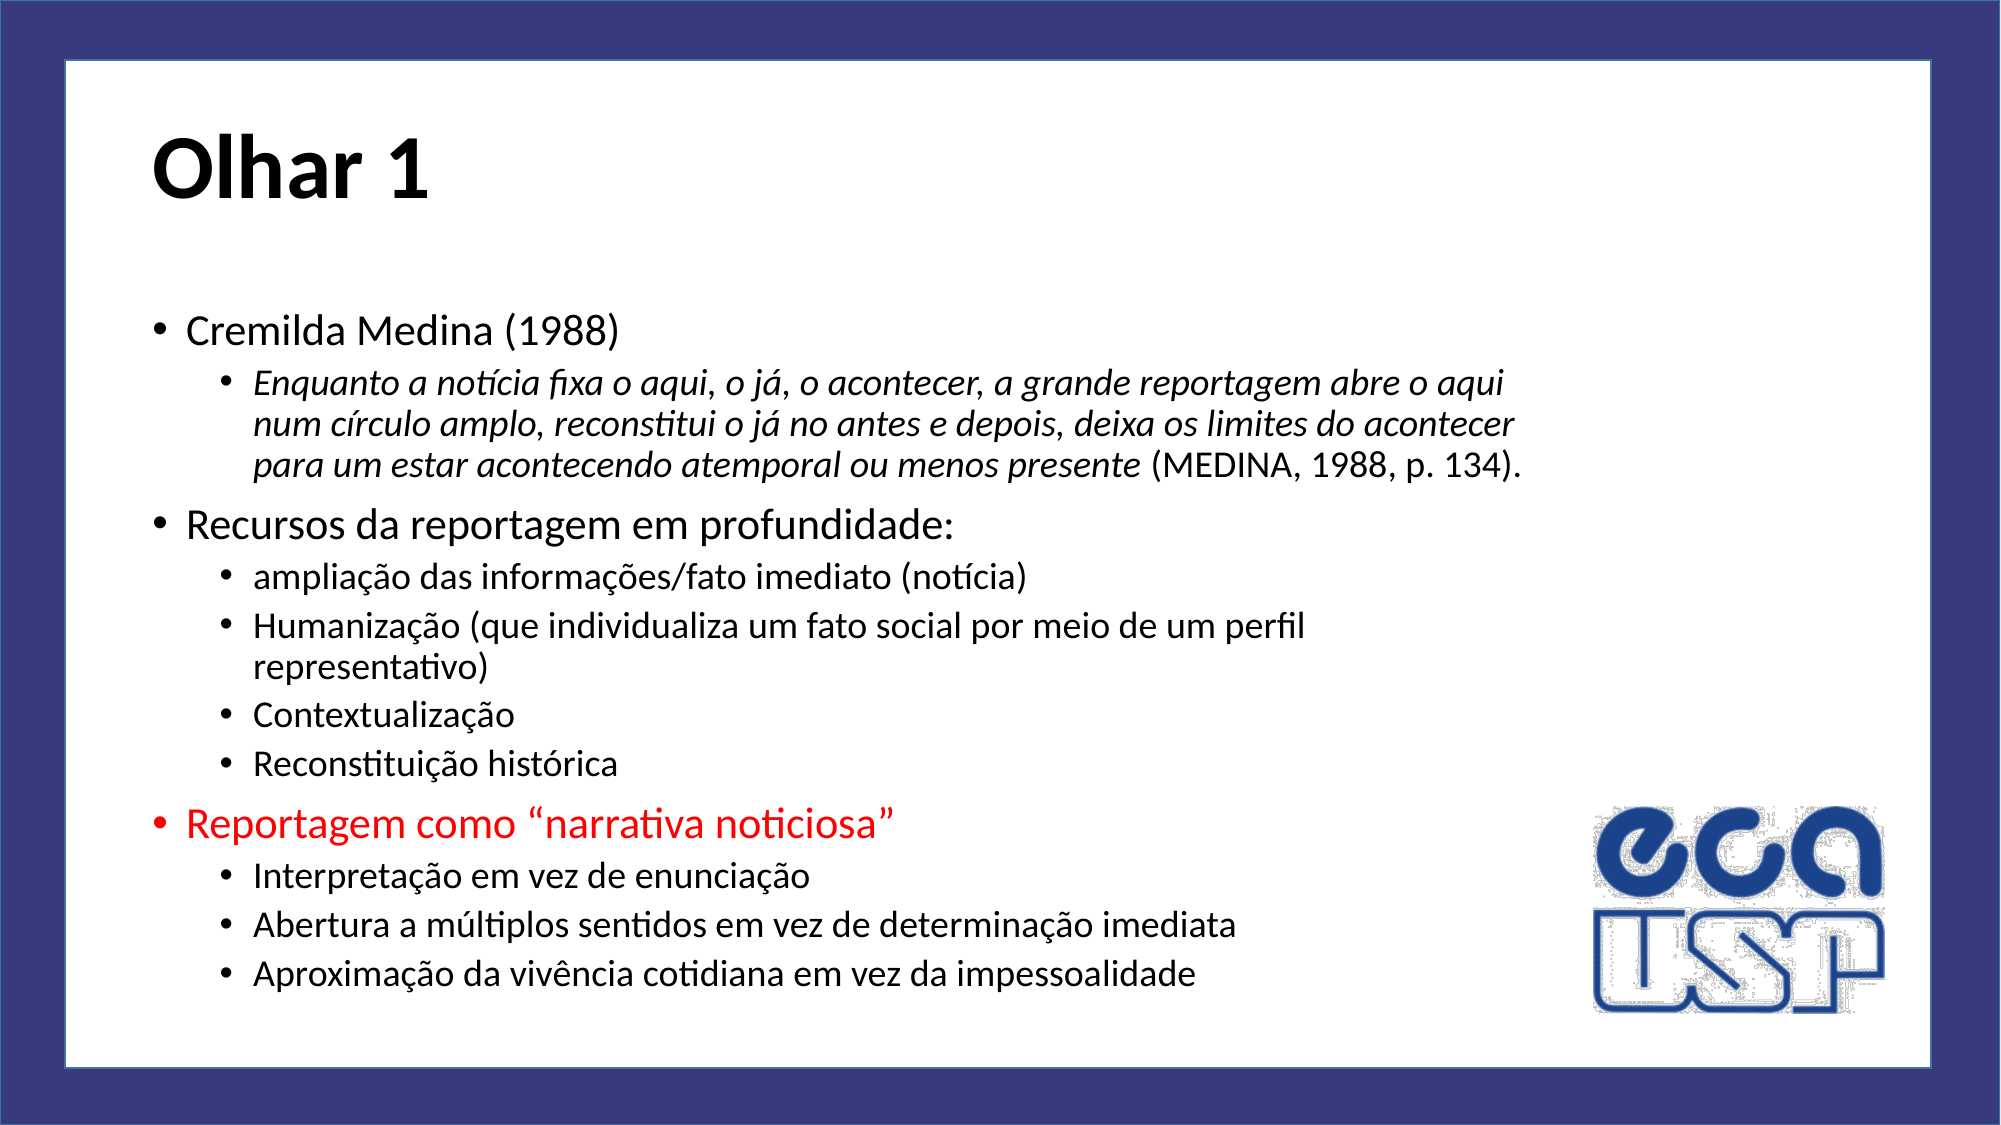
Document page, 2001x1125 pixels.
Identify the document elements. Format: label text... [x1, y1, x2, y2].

picture [1593, 806, 1885, 1014]
title Olhar 1 [137, 59, 1863, 278]
list Cremilda Medina (1988) Enquanto a notícia fixa o aqui, o já, o acontecer, a grande reportagem abre o aqui num círculo amplo, reconstitui o já no antes e depois, deixa os limites do acontecer para um estar acontecendo atemporal ou menos presente (MEDINA, 1988, p. 134). Recursos da reportagem em profundidade: ampliação das informações/fato imediato (notícia) Humanização (que individualiza um fato social por meio de um perfil representativo) Contextualização Reconstituição histórica Reportagem como “narrativa noticiosa” Interpretação em vez de enunciação Abertura a múltiplos sentidos em vez de determinação imediata Aproximação da vivência cotidiana em vez da impessoalidade [137, 299, 1550, 1014]
